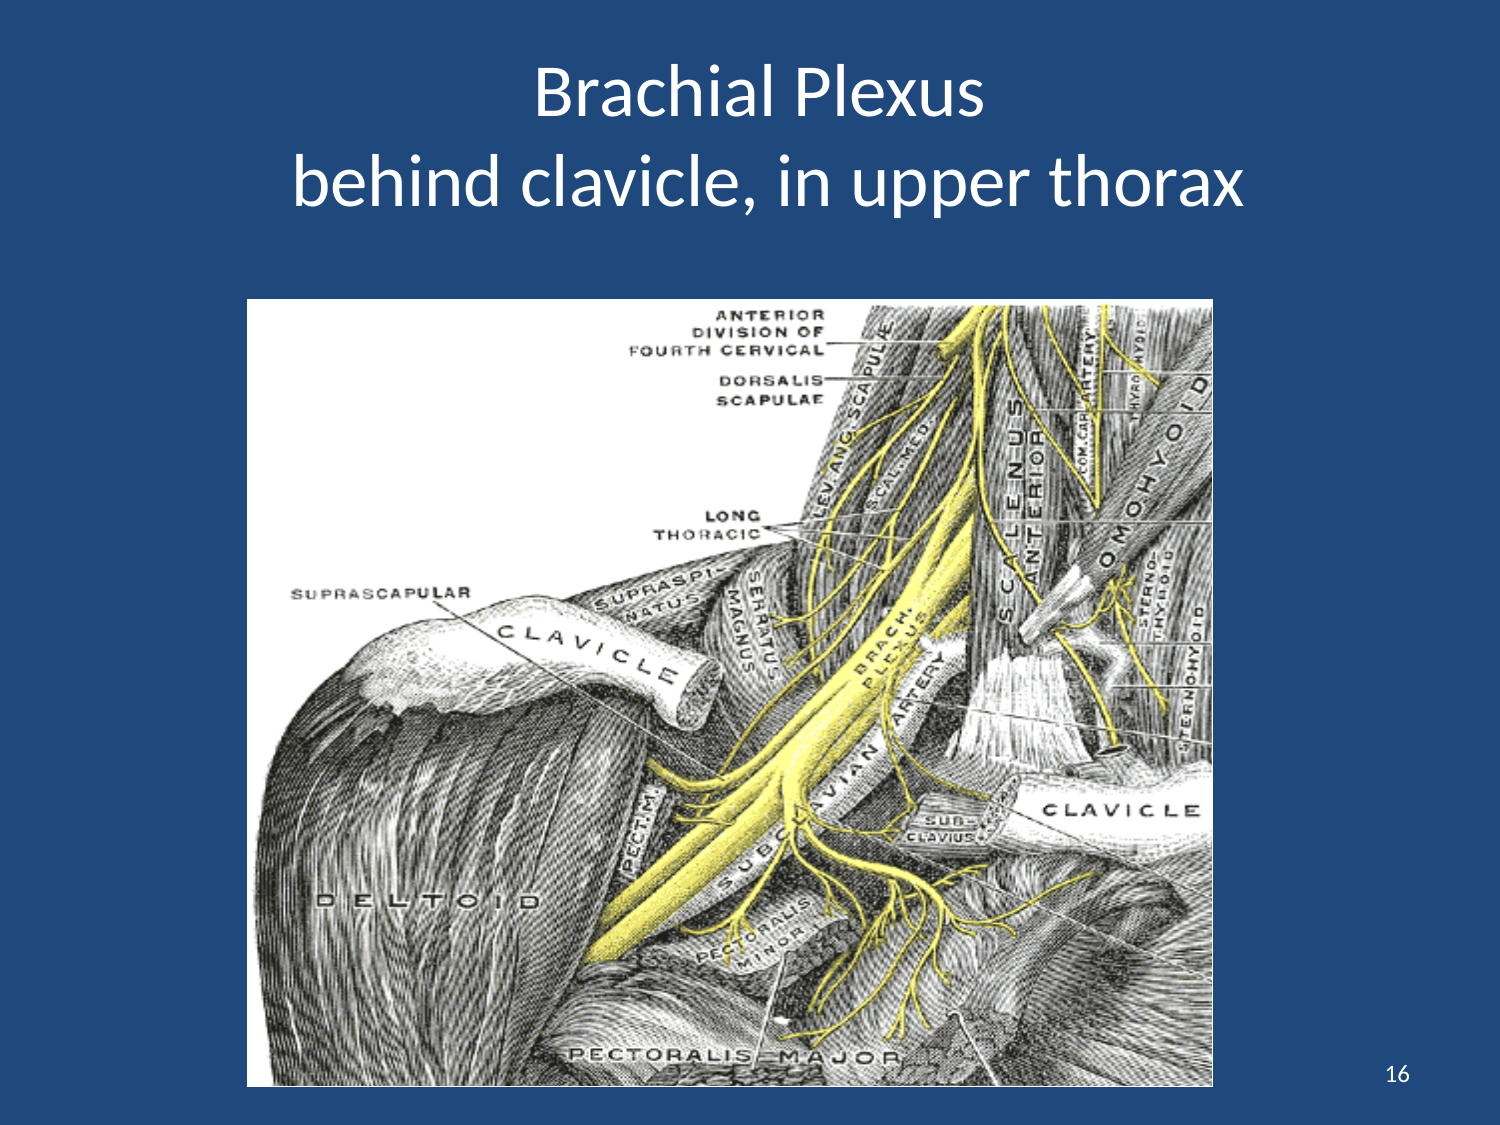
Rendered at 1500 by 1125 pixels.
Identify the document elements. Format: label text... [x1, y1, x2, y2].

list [247, 299, 1213, 1088]
title Brachial Plexus behind clavicle, in upper thorax [37, 37, 1500, 225]
slide_number 16 [1074, 1042, 1425, 1103]
